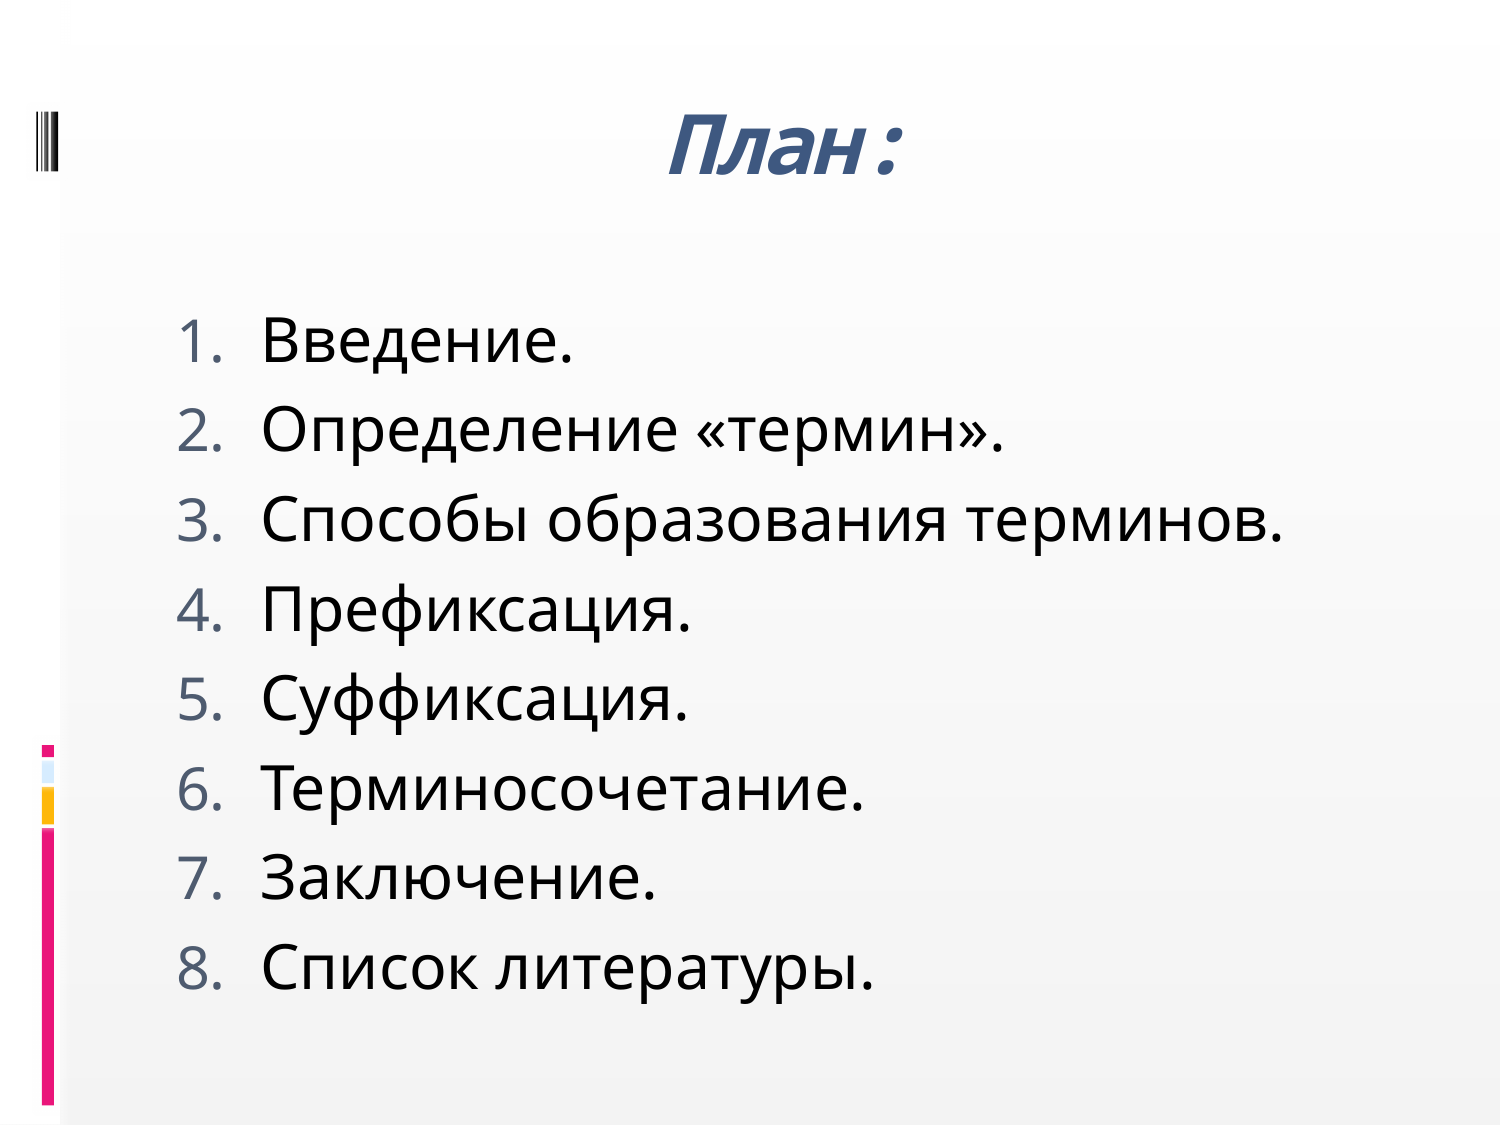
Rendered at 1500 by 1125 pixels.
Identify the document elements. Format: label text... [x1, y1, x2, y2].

list Введение. Определение «термин». Способы образования терминов. Префиксация. Суффиксация. Терминосочетание. Заключение. Список литературы. [150, 292, 1425, 1043]
title План: [150, 83, 1425, 234]
